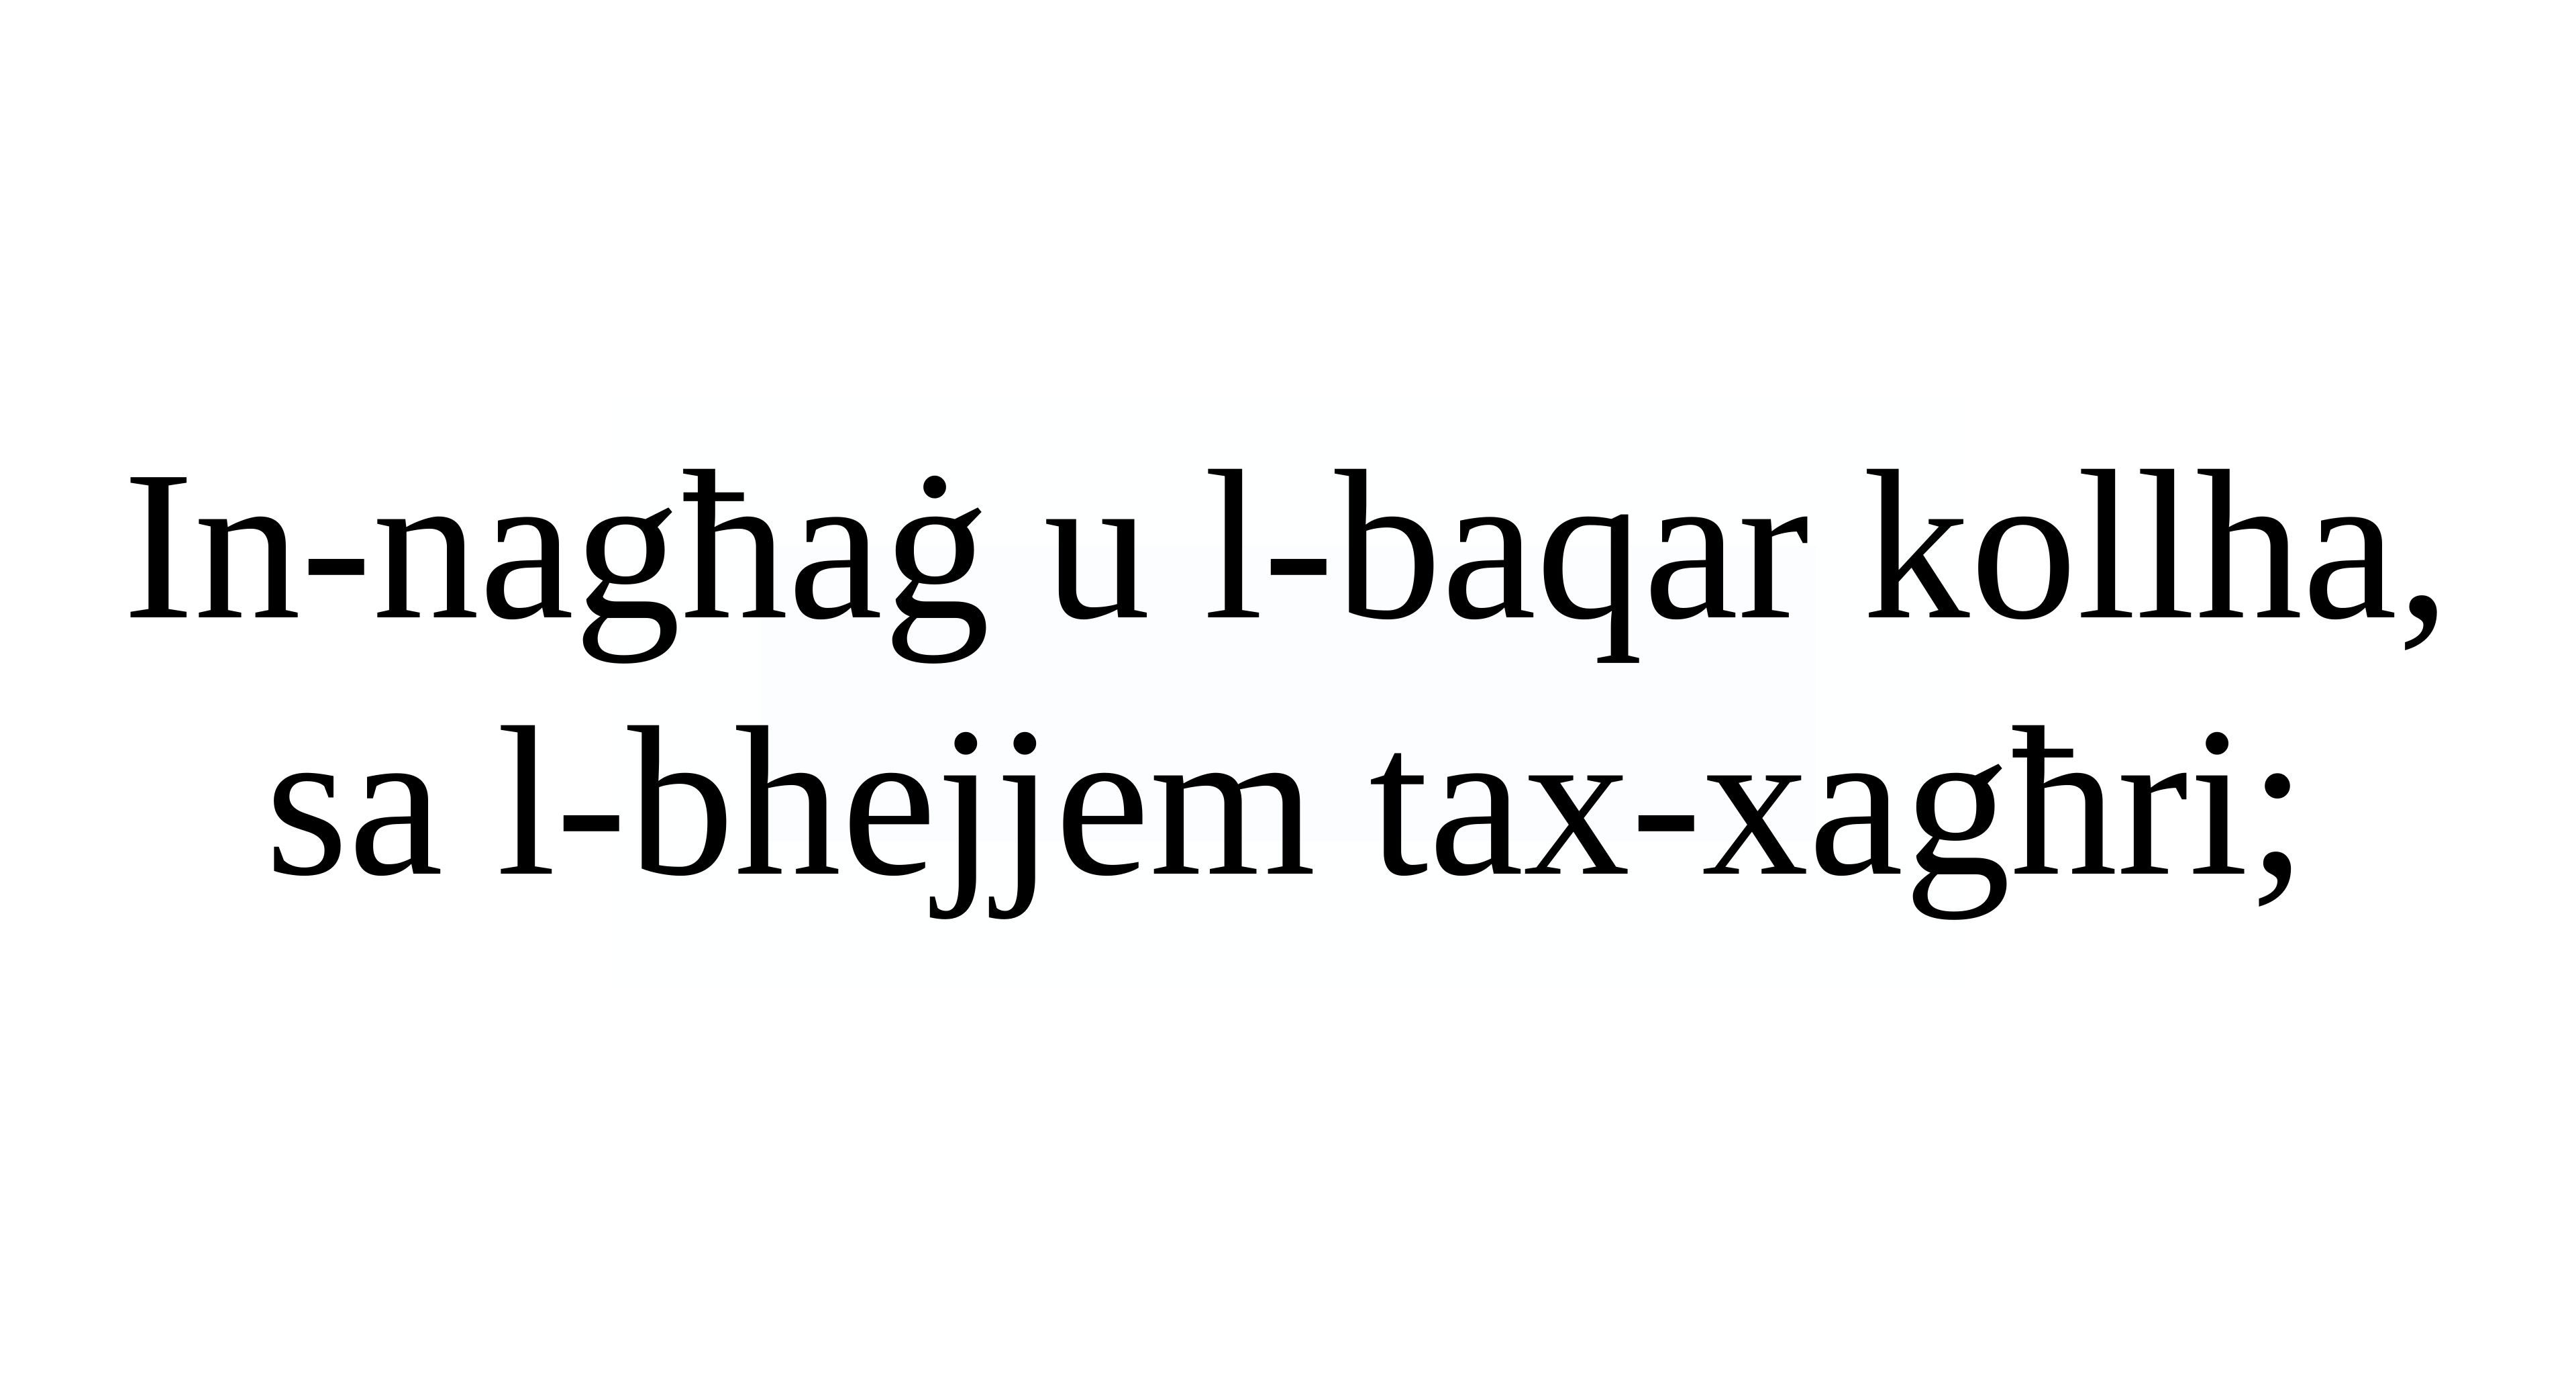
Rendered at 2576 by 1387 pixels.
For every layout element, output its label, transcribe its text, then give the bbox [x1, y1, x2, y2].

text_box In-nagħaġ u l-baqar kollha, sa l-bhejjem tax-xagħri; [63, 392, 2513, 929]
